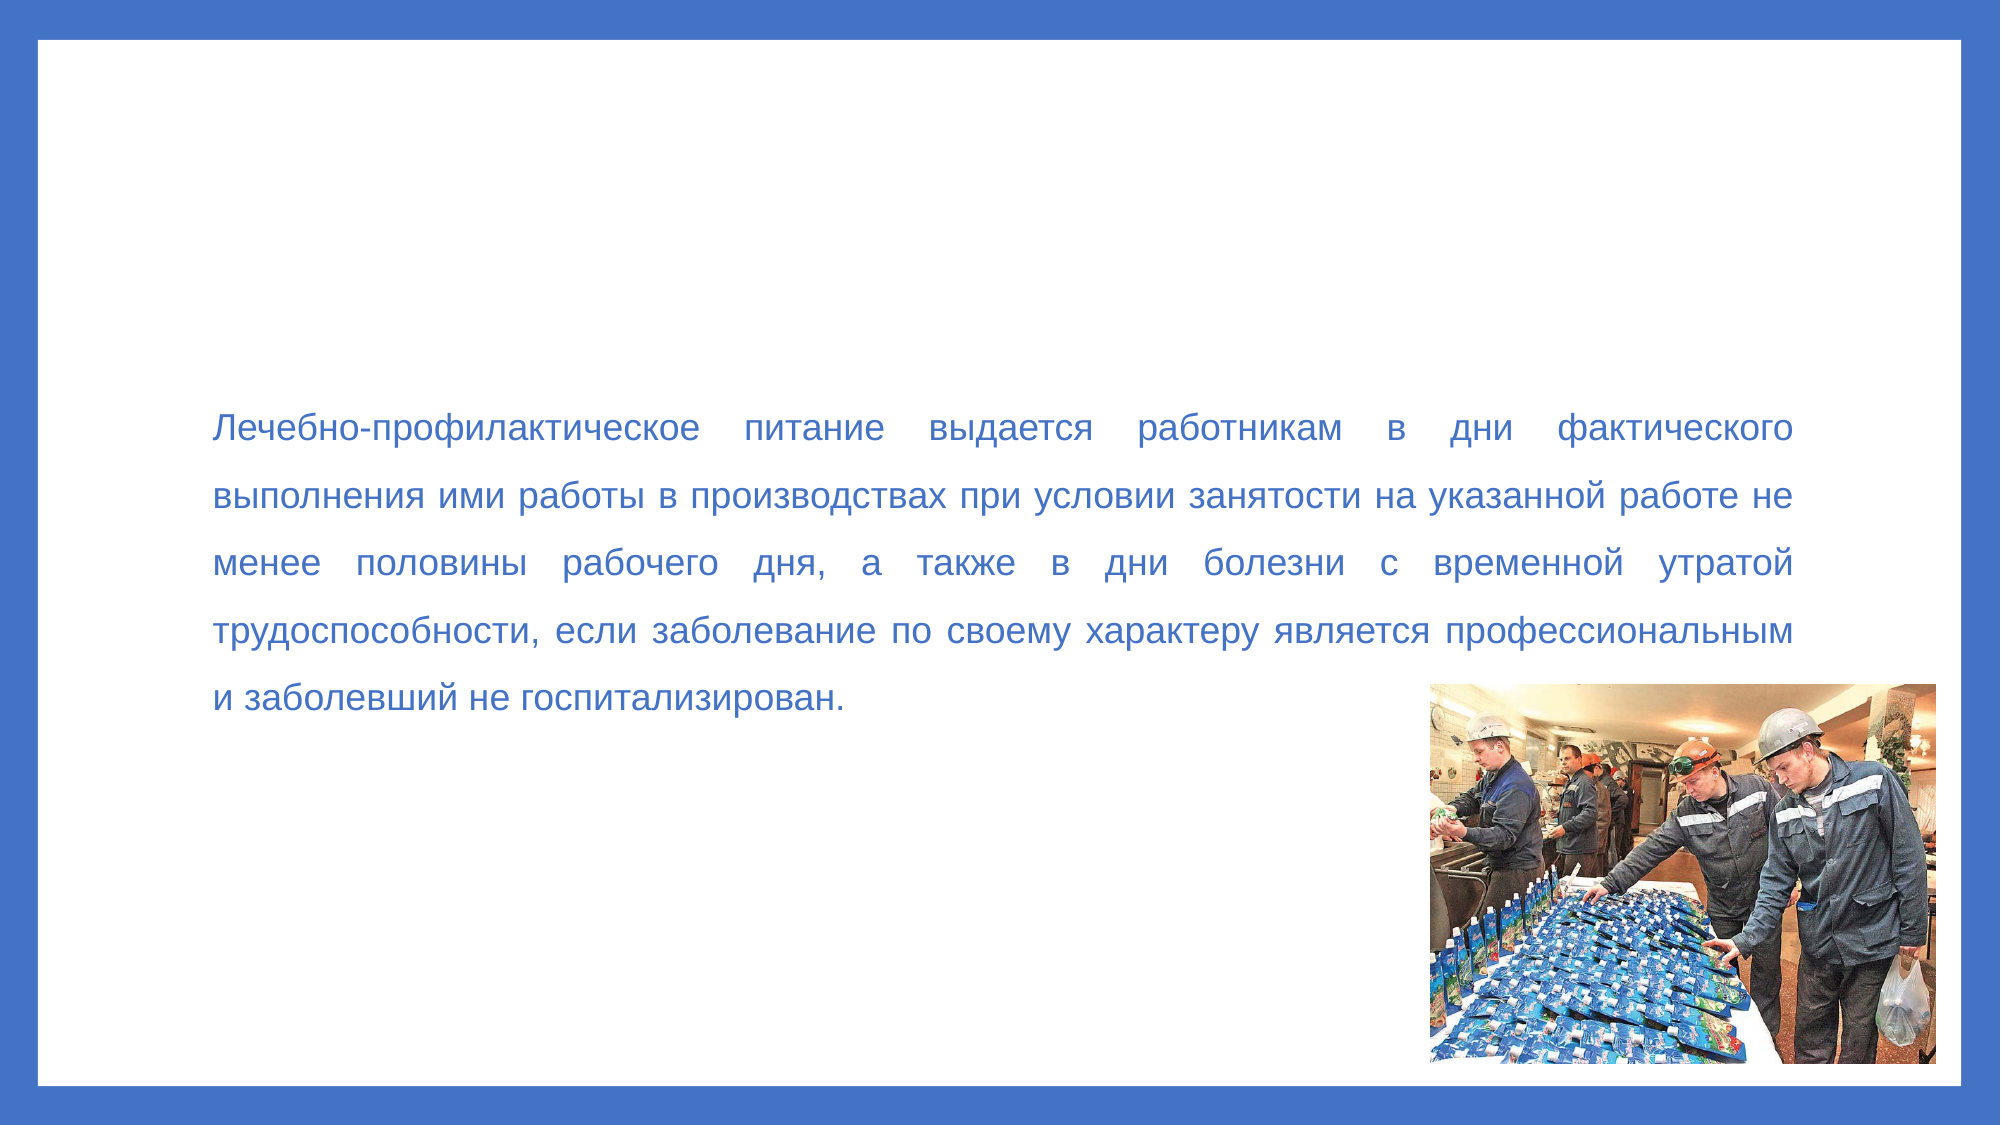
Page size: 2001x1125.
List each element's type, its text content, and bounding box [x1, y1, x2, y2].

picture [1429, 684, 1937, 1064]
list Лечебно-профилактическое питание выдается работникам в дни фактического выполнения ими работы в производствах при условии занятости на указанной работе не менее половины рабочего дня, а также в дни болезни с временной утратой трудоспособности, если заболевание по своему характеру является профессиональным и заболевший не госпитализирован. [190, 373, 1810, 752]
